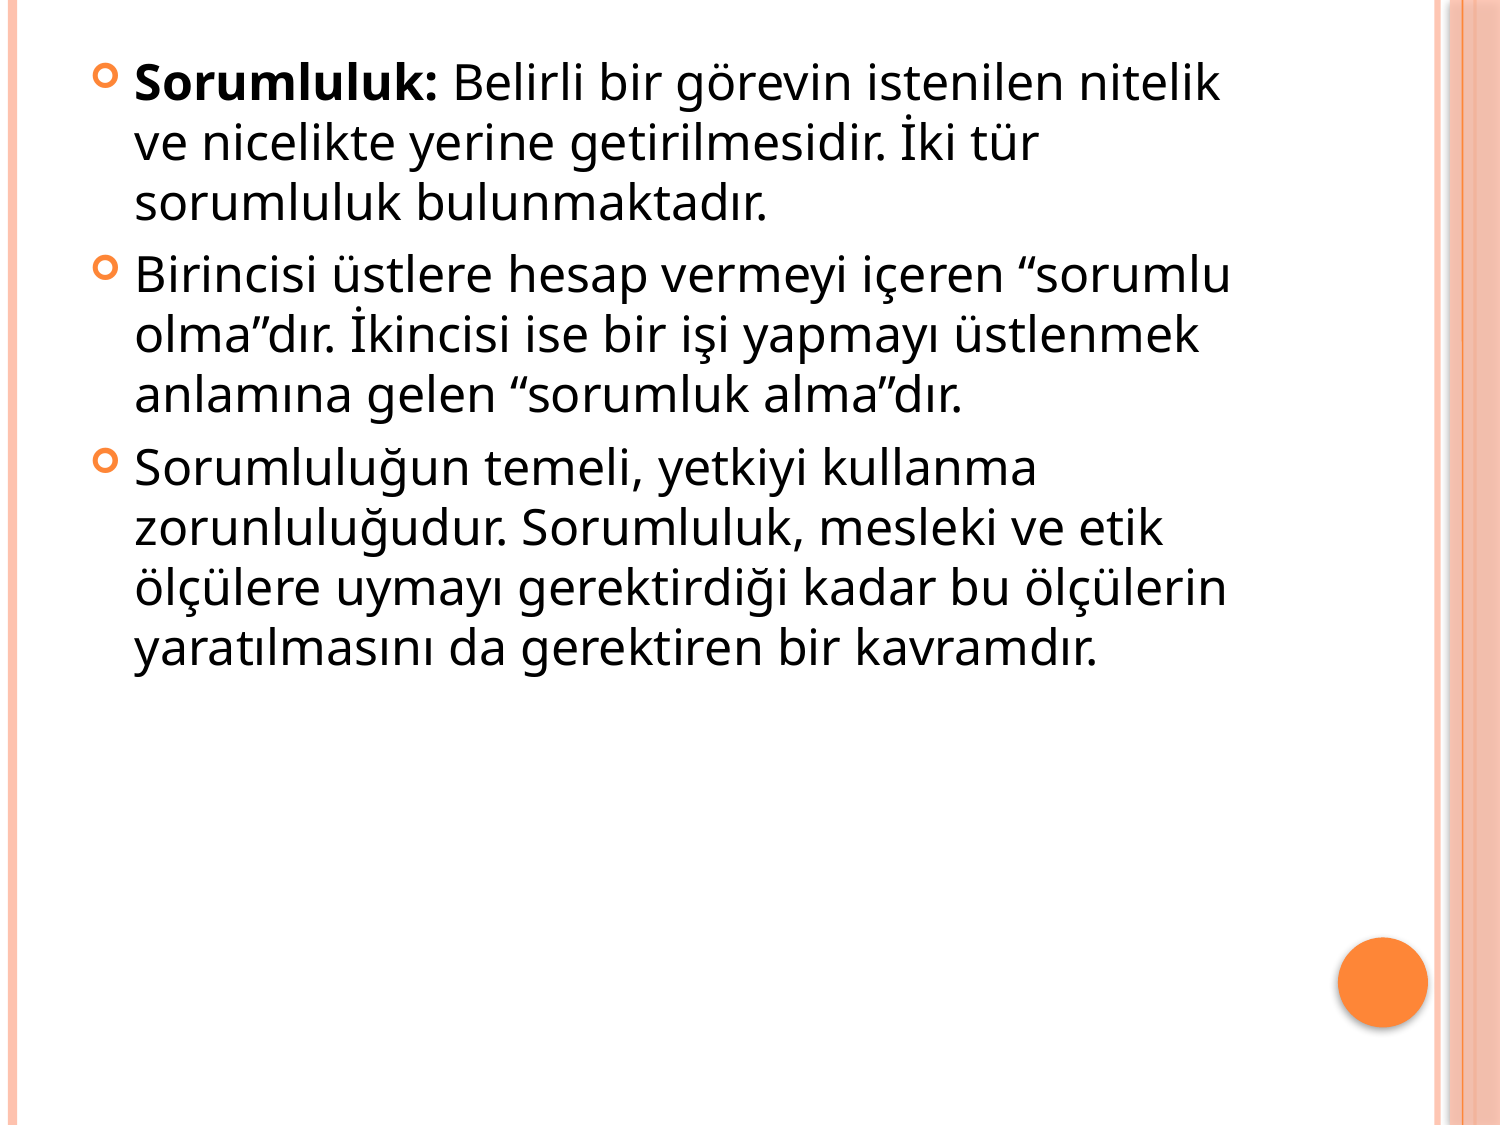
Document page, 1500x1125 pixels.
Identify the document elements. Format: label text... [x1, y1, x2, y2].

list Sorumluluk: Belirli bir görevin istenilen nitelik ve nicelikte yerine getirilmesidir. İki tür sorumluluk bulunmaktadır. Birincisi üstlere hesap vermeyi içeren “sorumlu olma”dır. İkincisi ise bir işi yapmayı üstlenmek anlamına gelen “sorumluk alma”dır. Sorumluluğun temeli, yetkiyi kullanma zorunluluğudur. Sorumluluk, mesleki ve etik ölçülere uymayı gerektirdiği kadar bu ölçülerin yaratılmasını da gerektiren bir kavramdır. [75, 42, 1300, 1062]
